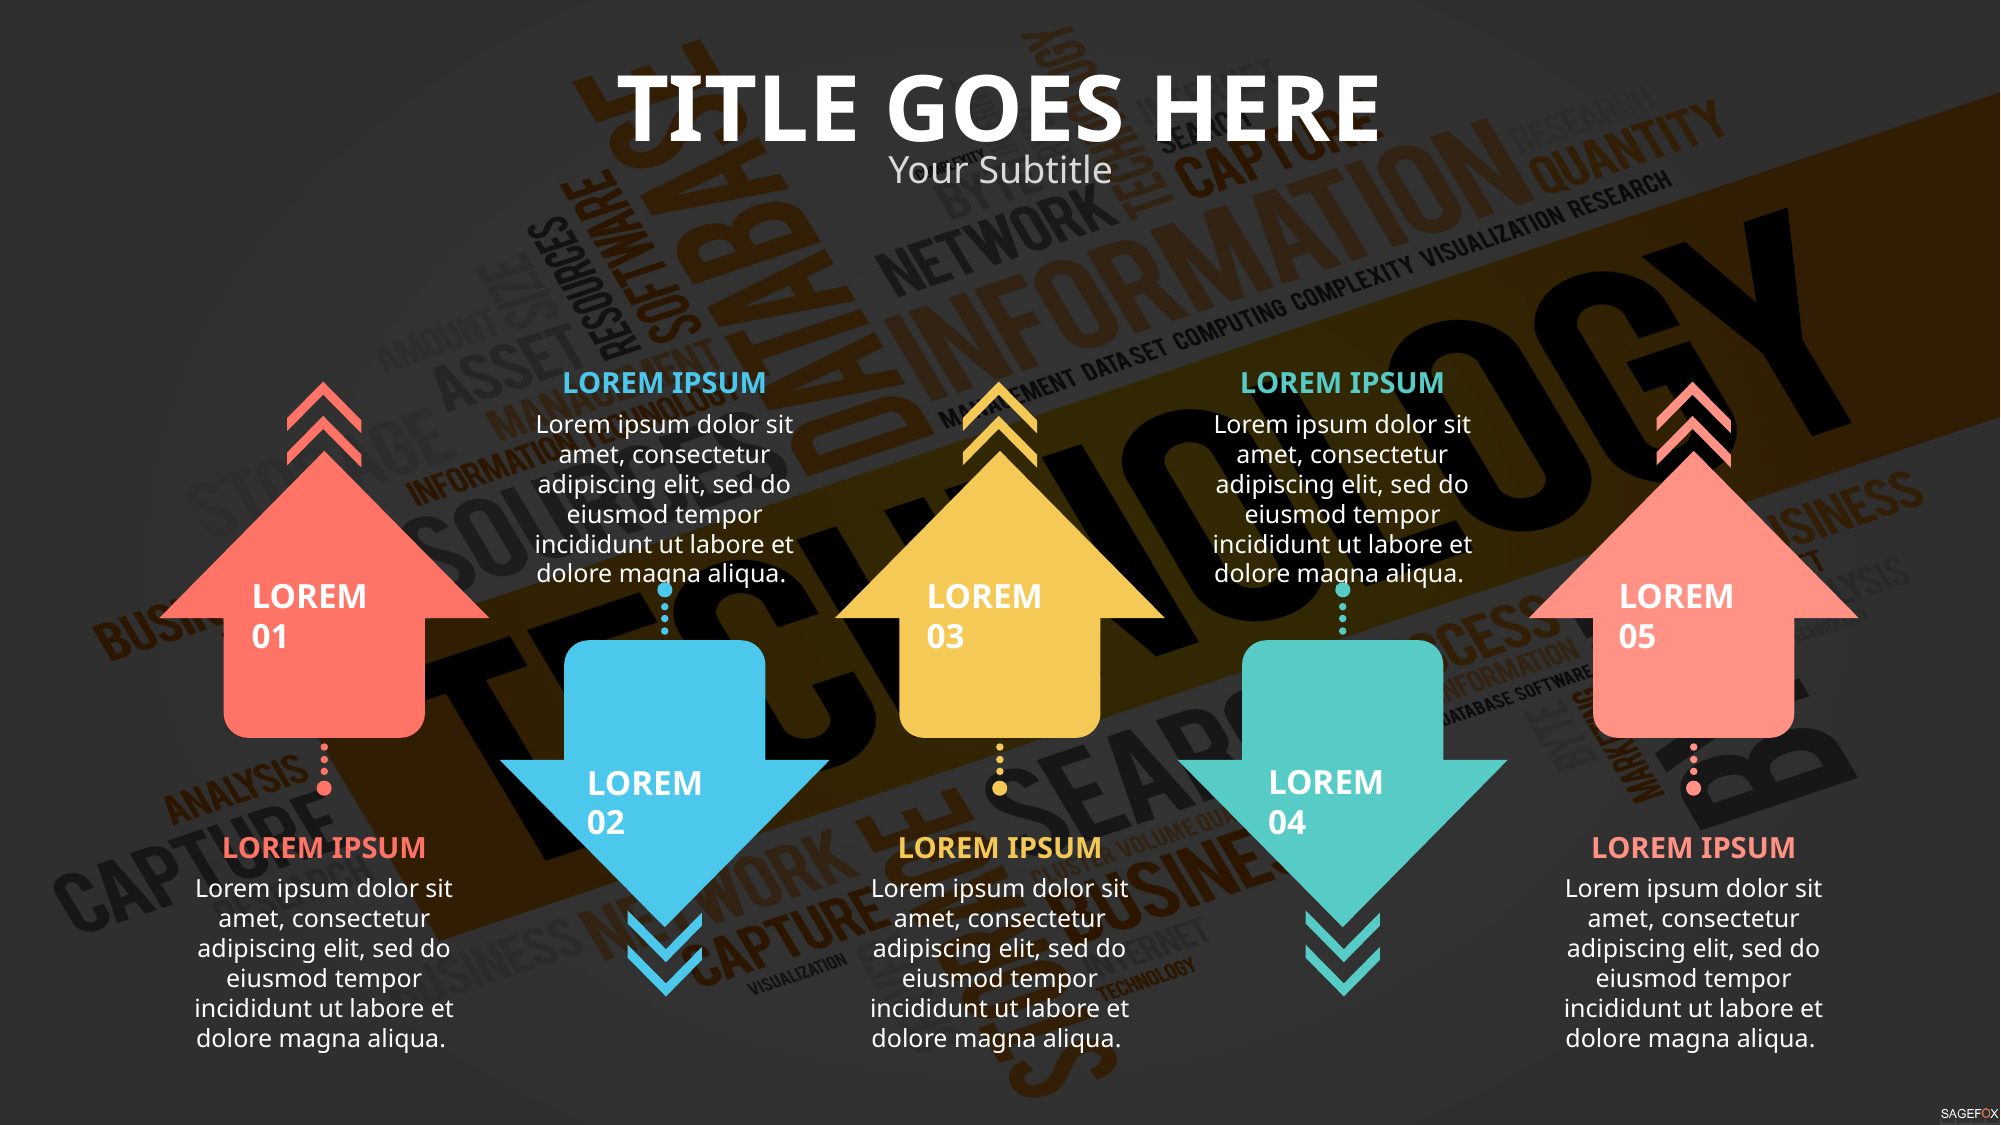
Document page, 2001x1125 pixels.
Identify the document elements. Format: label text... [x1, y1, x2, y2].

text_box LOREM IPSUM Lorem ipsum dolor sit amet, consectetur adipiscing elit, sed do eiusmod tempor incididunt ut labore et dolore magna aliqua. [825, 821, 1175, 1060]
text_box [1304, 907, 1381, 964]
text_box [656, 581, 674, 599]
text_box [1337, 601, 1348, 612]
text_box [961, 414, 1039, 471]
text_box LOREM IPSUM Lorem ipsum dolor sit amet, consectetur adipiscing elit, sed do eiusmod tempor incididunt ut labore et dolore magna aliqua. [1168, 357, 1517, 596]
text_box LOREM 03 [911, 568, 1092, 663]
text_box [626, 942, 703, 998]
text_box LOREM IPSUM Lorem ipsum dolor sit amet, consectetur adipiscing elit, sed do eiusmod tempor incididunt ut labore et dolore magna aliqua. [1519, 821, 1868, 1060]
text_box [1334, 581, 1352, 599]
text_box [659, 613, 670, 624]
text_box [1688, 742, 1699, 752]
text_box [1304, 942, 1381, 998]
text_box [1655, 380, 1732, 436]
text_box [319, 754, 330, 765]
text_box [319, 766, 330, 777]
text_box LOREM 05 [1603, 568, 1784, 663]
text_box [1655, 414, 1732, 471]
text_box [995, 754, 1005, 765]
text_box [995, 766, 1005, 777]
text_box [1175, 639, 1511, 838]
text_box [156, 449, 492, 739]
text_box [1337, 626, 1348, 636]
text_box [587, 850, 743, 929]
text_box [1337, 613, 1348, 624]
text_box [832, 449, 1168, 739]
text_box [1264, 849, 1422, 929]
text_box LOREM 01 [236, 568, 417, 663]
text_box LOREM 02 [572, 754, 753, 850]
picture [0, 0, 2001, 1125]
text_box [961, 380, 1039, 436]
text_box LOREM IPSUM Lorem ipsum dolor sit amet, consectetur adipiscing elit, sed do eiusmod tempor incididunt ut labore et dolore magna aliqua. [490, 357, 839, 596]
text_box [995, 742, 1005, 752]
text_box [659, 601, 670, 612]
text_box [1685, 779, 1703, 797]
text_box [1688, 754, 1699, 765]
text_box [659, 626, 670, 636]
text_box [319, 742, 330, 752]
text_box [497, 639, 833, 840]
text_box LOREM IPSUM Lorem ipsum dolor sit amet, consectetur adipiscing elit, sed do eiusmod tempor incididunt ut labore et dolore magna aliqua. [150, 821, 499, 1060]
text_box [626, 907, 703, 964]
text_box [1688, 766, 1699, 777]
text_box [991, 779, 1009, 797]
text_box [286, 380, 363, 436]
text_box [1526, 449, 1862, 739]
text_box [315, 779, 333, 797]
text_box [286, 414, 363, 471]
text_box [548, 42, 1452, 199]
text_box LOREM 04 [1253, 753, 1434, 849]
